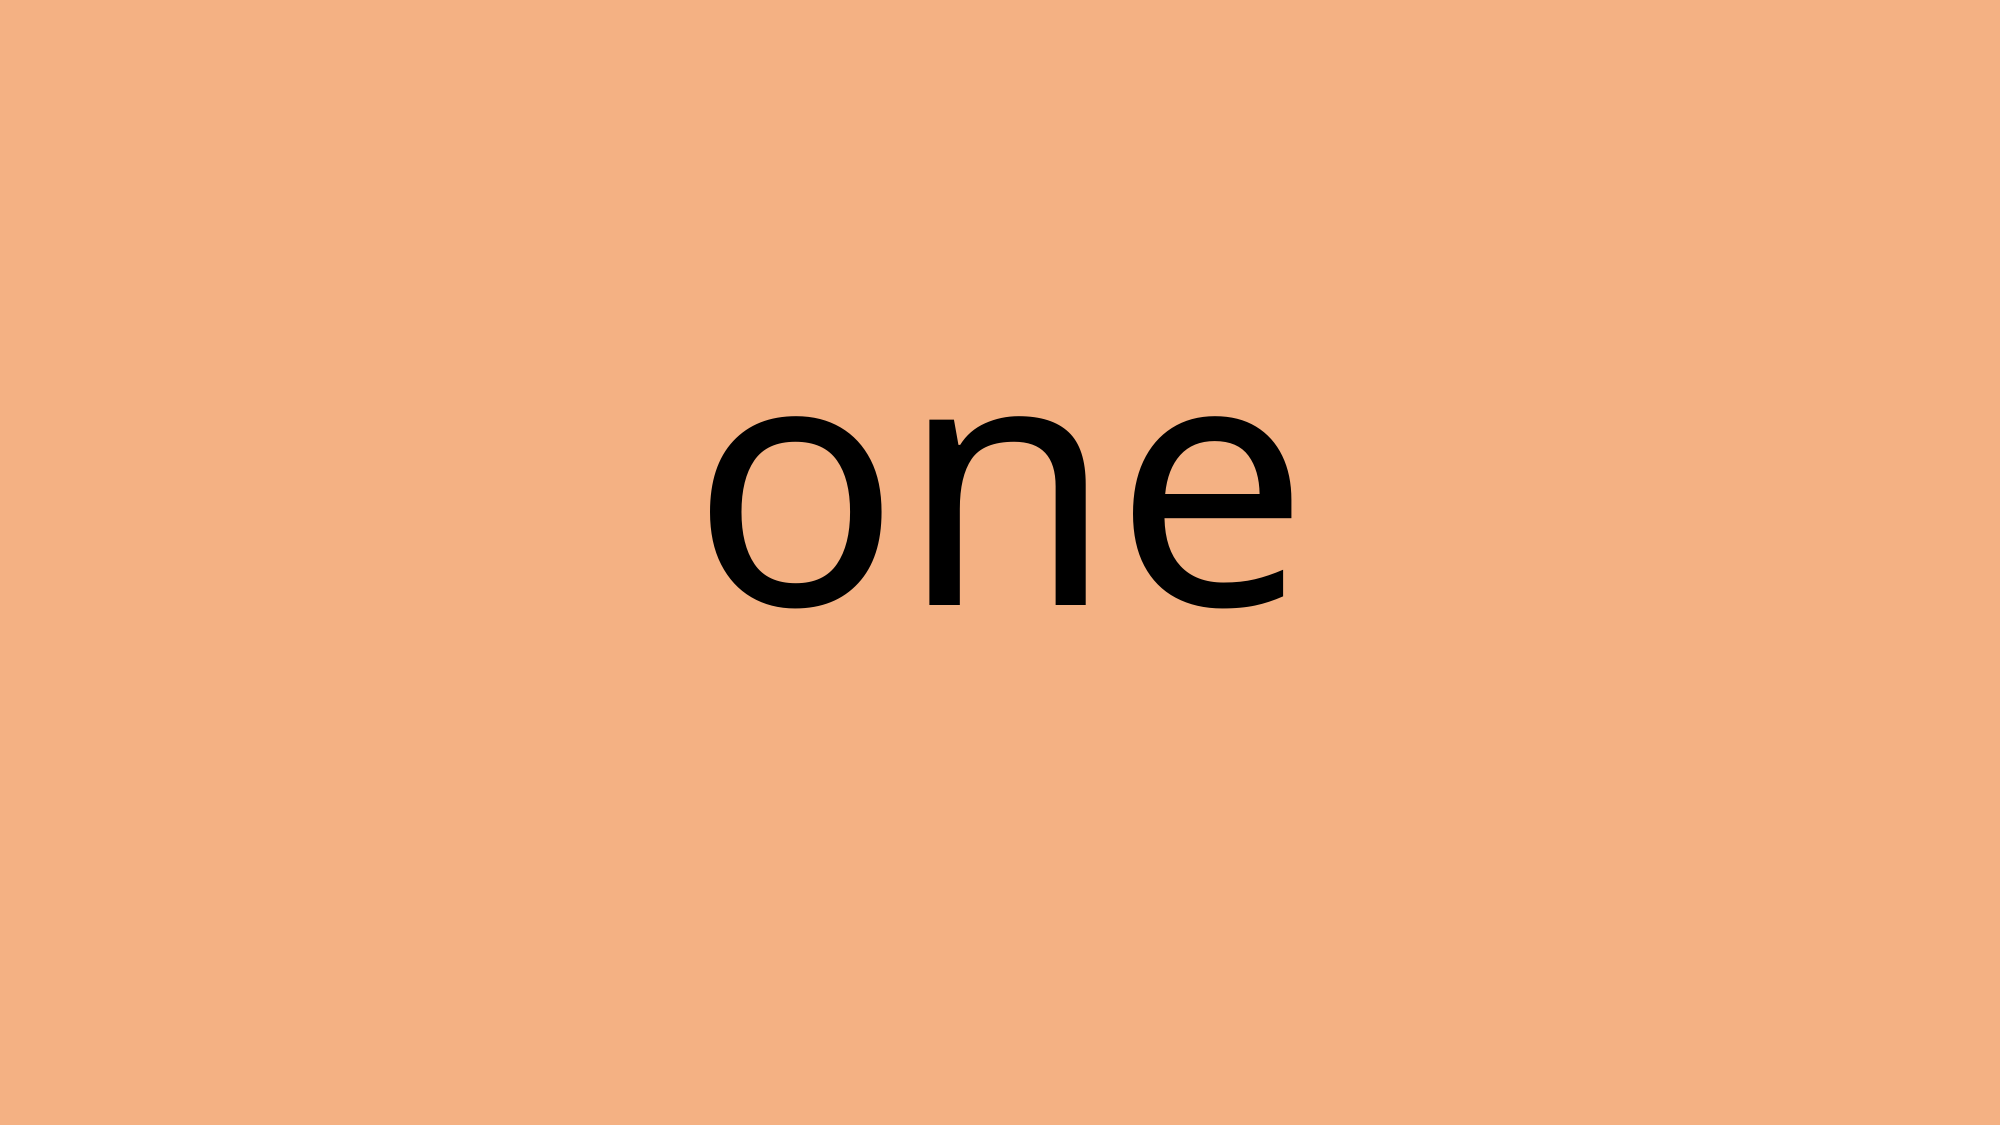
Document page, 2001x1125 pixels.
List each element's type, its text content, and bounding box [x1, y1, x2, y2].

list one [137, 299, 1863, 1014]
